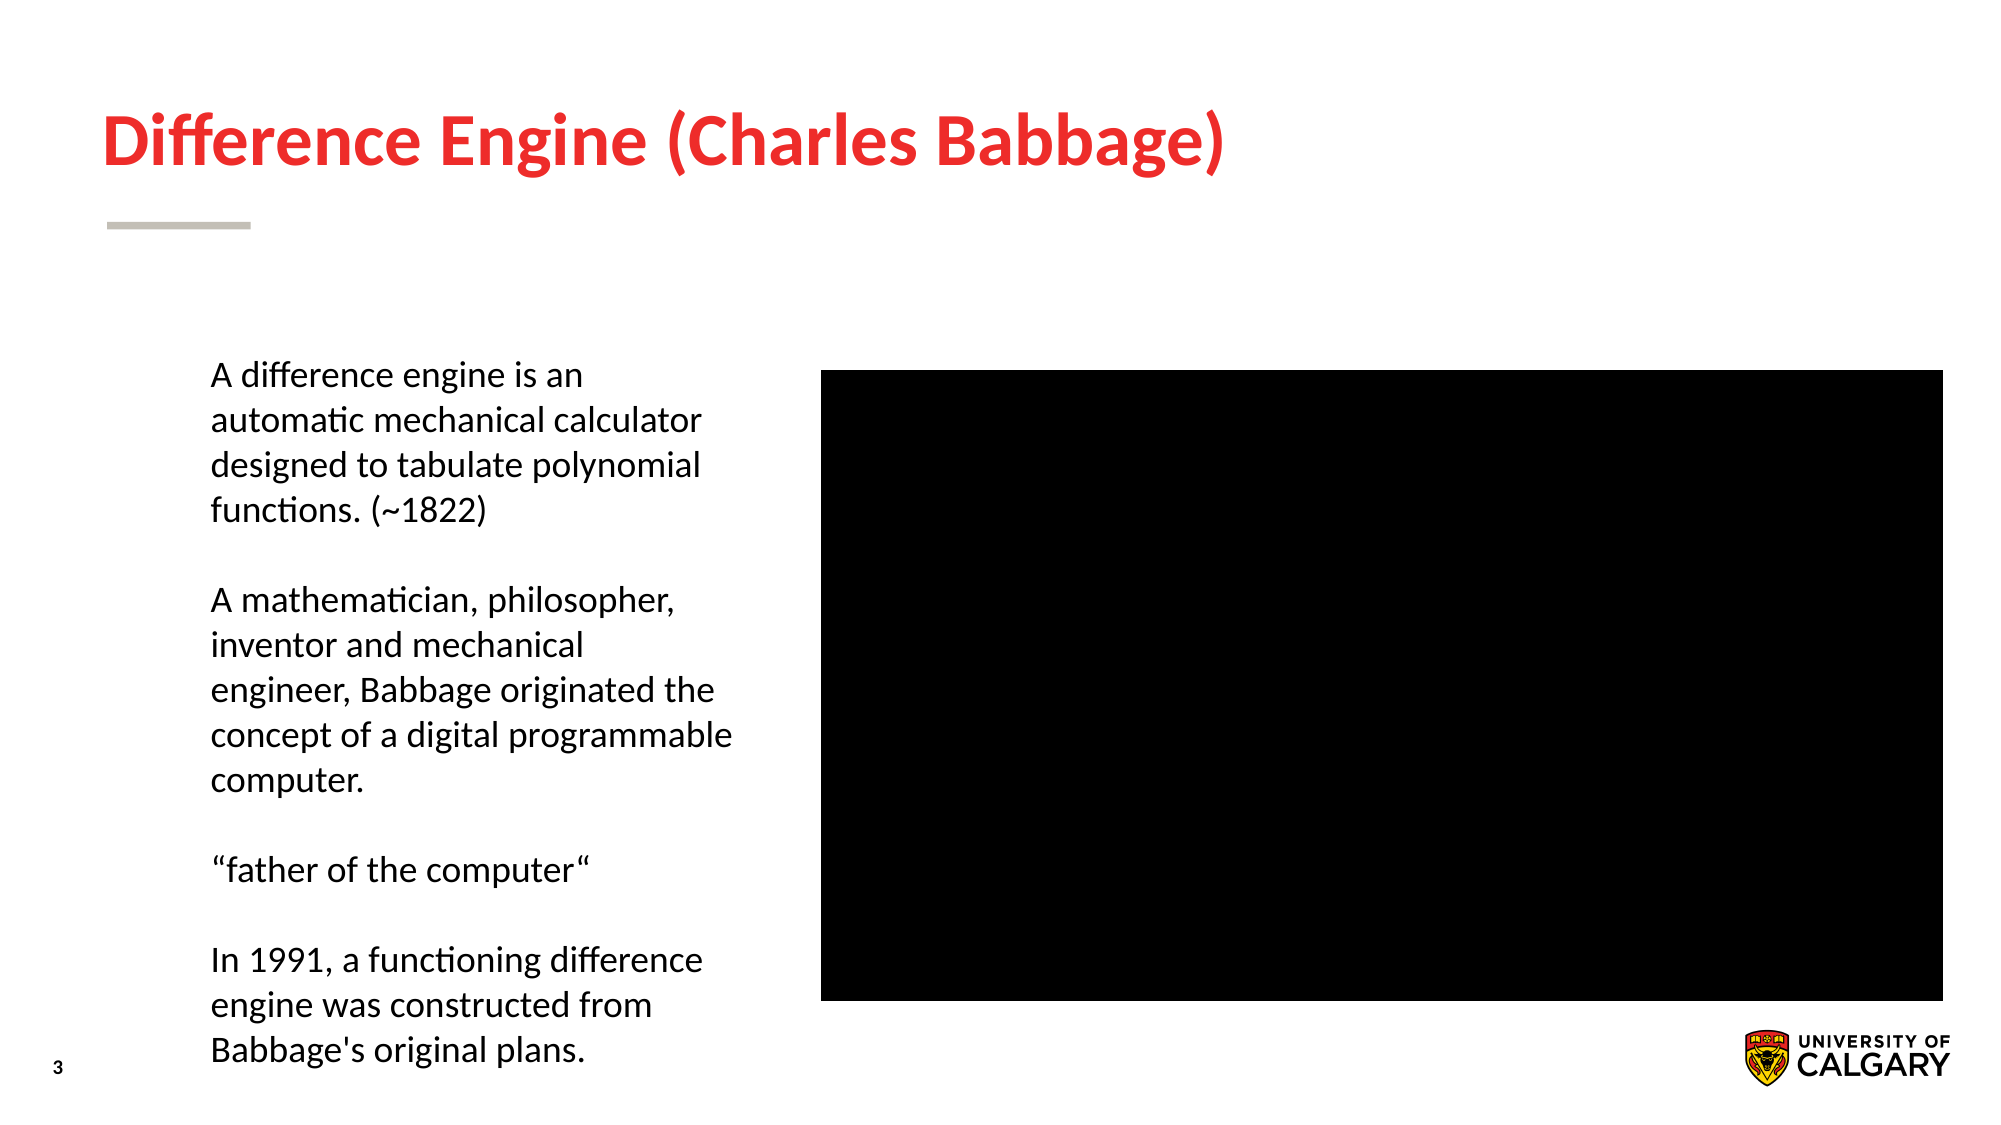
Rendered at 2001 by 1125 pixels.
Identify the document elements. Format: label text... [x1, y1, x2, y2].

title Difference Engine (Charles Babbage) [87, 60, 1774, 222]
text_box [820, 369, 1944, 1002]
picture [1722, 1012, 1973, 1099]
text_box A difference engine is an automatic mechanical calculator designed to tabulate polynomial functions. (~1822) A mathematician, philosopher, inventor and mechanical engineer, Babbage originated the concept of a digital programmable computer. “father of the computer“ In 1991, a functioning difference engine was constructed from Babbage's original plans. [195, 342, 749, 1078]
